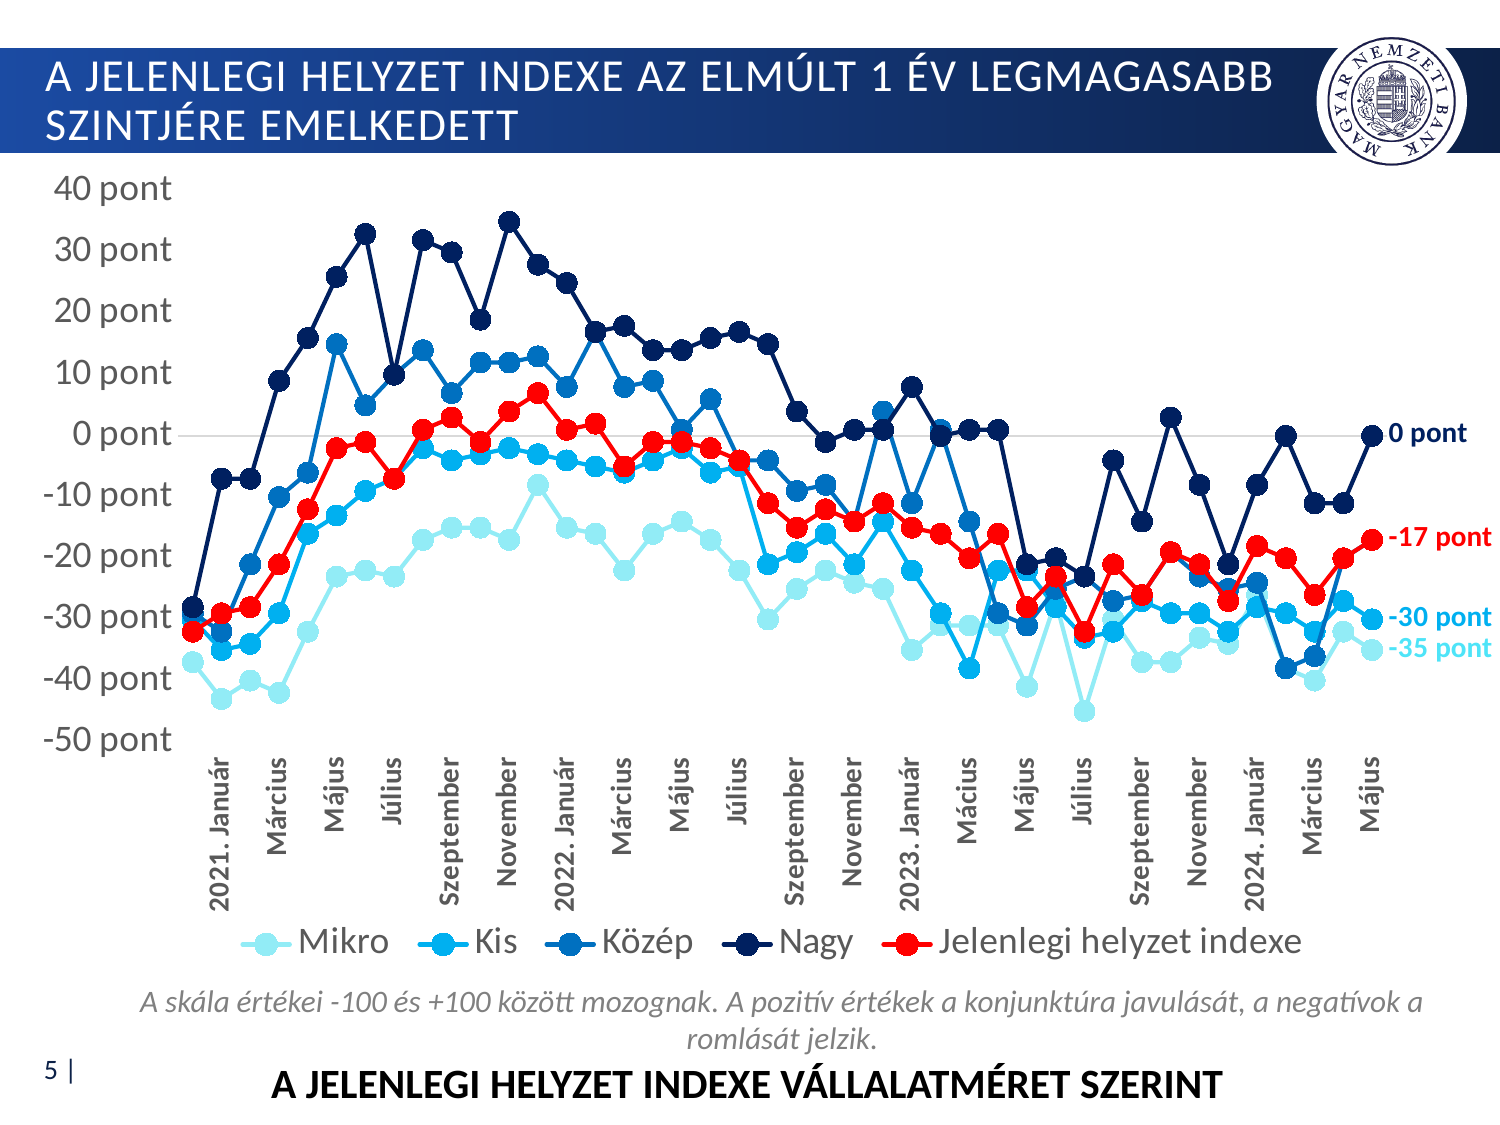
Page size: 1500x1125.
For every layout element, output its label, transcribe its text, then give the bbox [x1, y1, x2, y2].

title A jelenlegi helyzet indexe az elmúlt 1 év legmagasabb szintjére emelkedett [30, 51, 1322, 151]
chart [5, 151, 1495, 974]
picture [1327, 36, 1457, 151]
text_box A skála értékei -100 és +100 között mozognak. A pozitív értékek a konjunktúra javulását, a negatívok a romlását jelzik. [98, 974, 1468, 1049]
text_box A jelenlegi helyzet indexe vállalatméret szerint [0, 1049, 1495, 1115]
